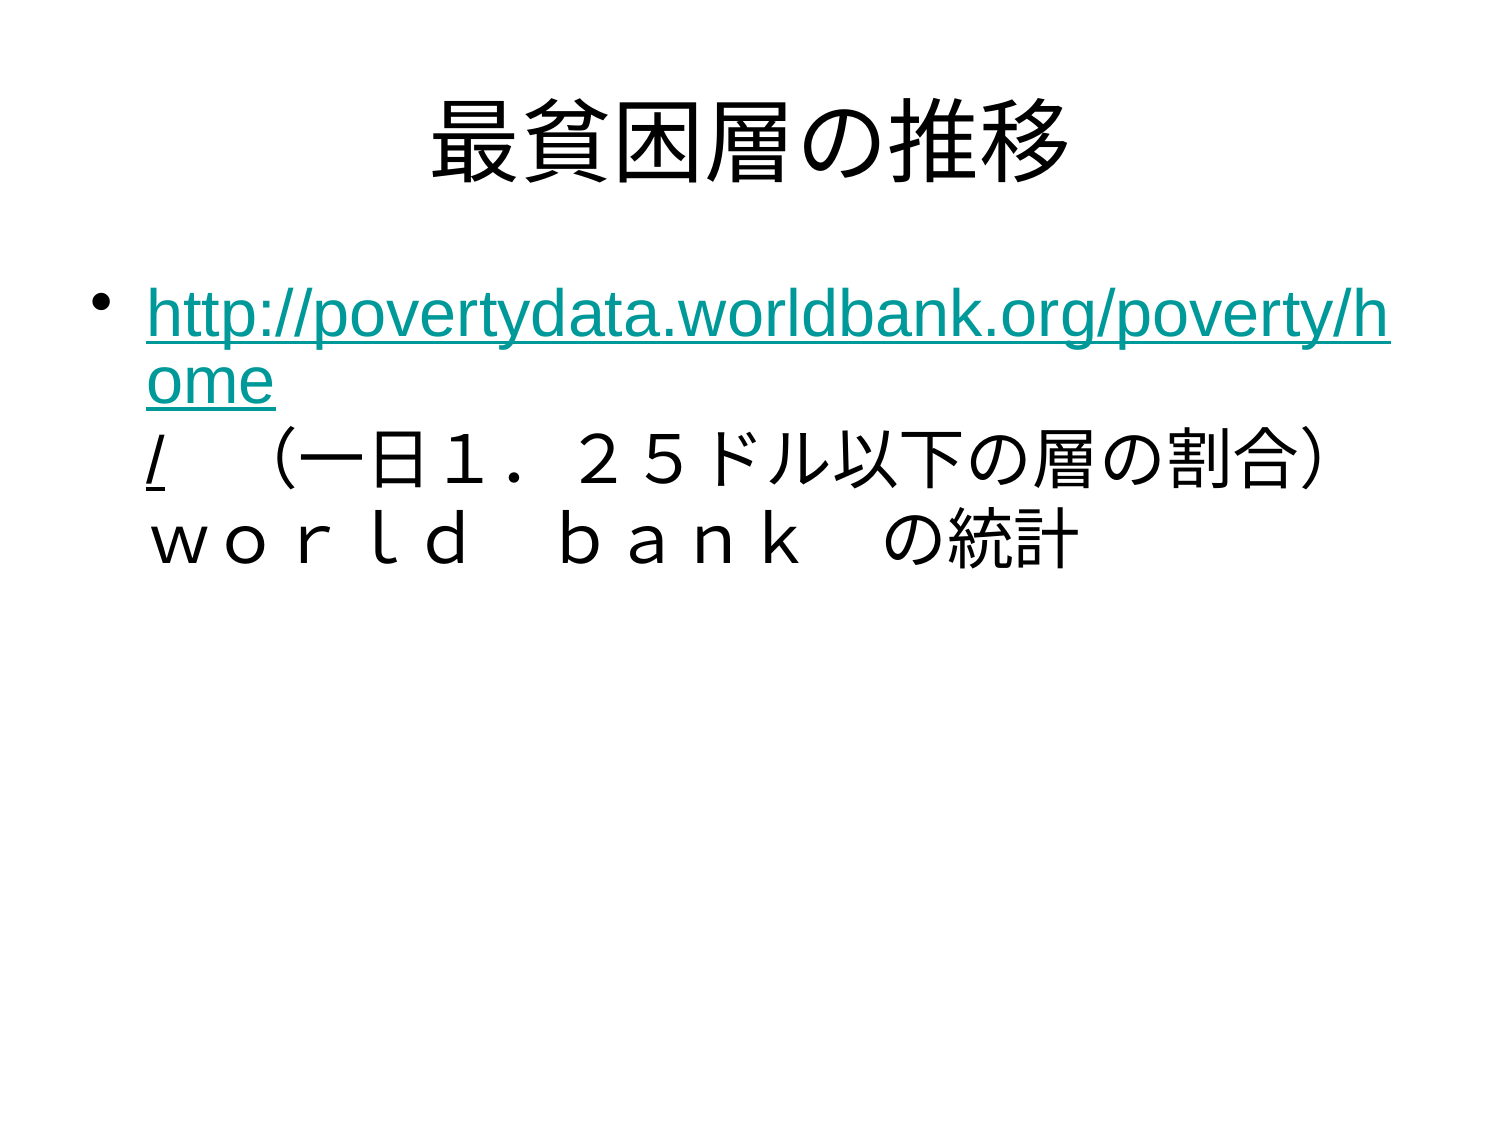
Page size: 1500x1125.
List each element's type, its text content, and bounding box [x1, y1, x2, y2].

list http://povertydata.worldbank.org/poverty/home/ （一日１．２５ドル以下の層の割合）ｗｏｒｌｄ ｂａｎｋ の統計 [75, 262, 1425, 1005]
title 最貧困層の推移 [75, 45, 1425, 233]
